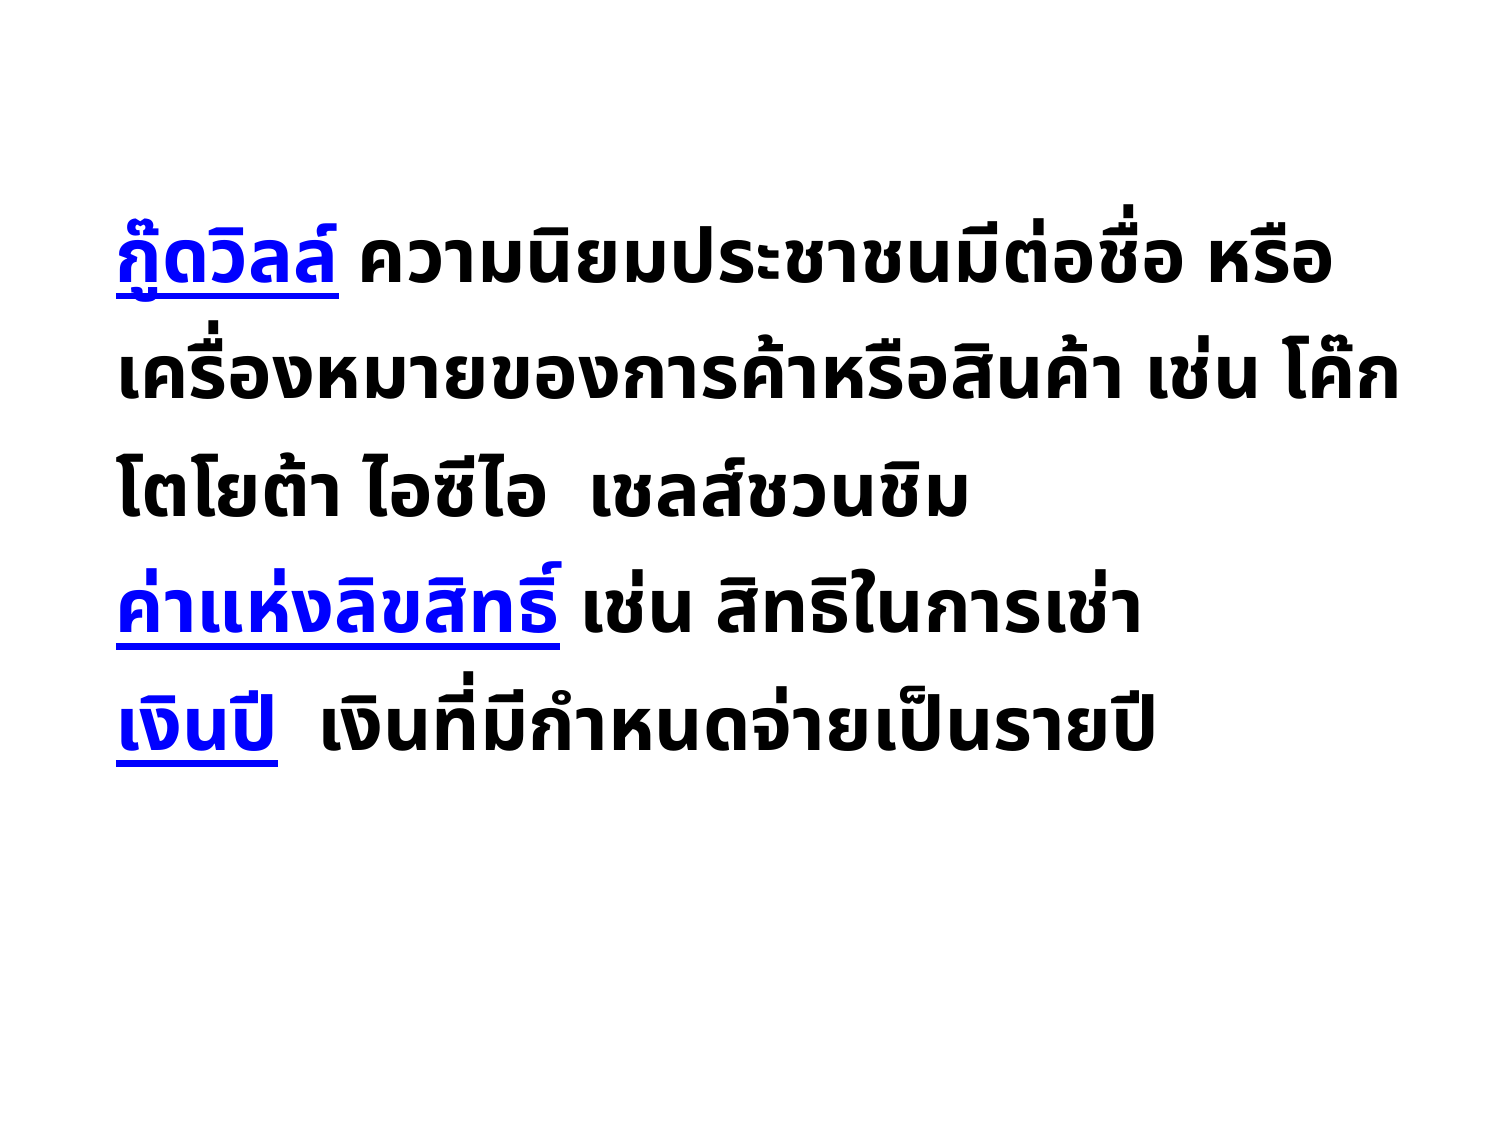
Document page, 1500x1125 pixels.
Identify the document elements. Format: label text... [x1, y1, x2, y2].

text_box กู๊ดวิลล์ ความนิยมประชาชนมีต่อชื่อ หรือเครื่องหมายของการค้าหรือสินค้า เช่น โค๊ก โตโยต้า ไอซีไอ เชลส์ชวนชิม ค่าแห่งลิขสิทธิ์ เช่น สิทธิในการเช่า เงินปี เงินที่มีกำหนดจ่ายเป็นรายปี [100, 172, 1422, 773]
